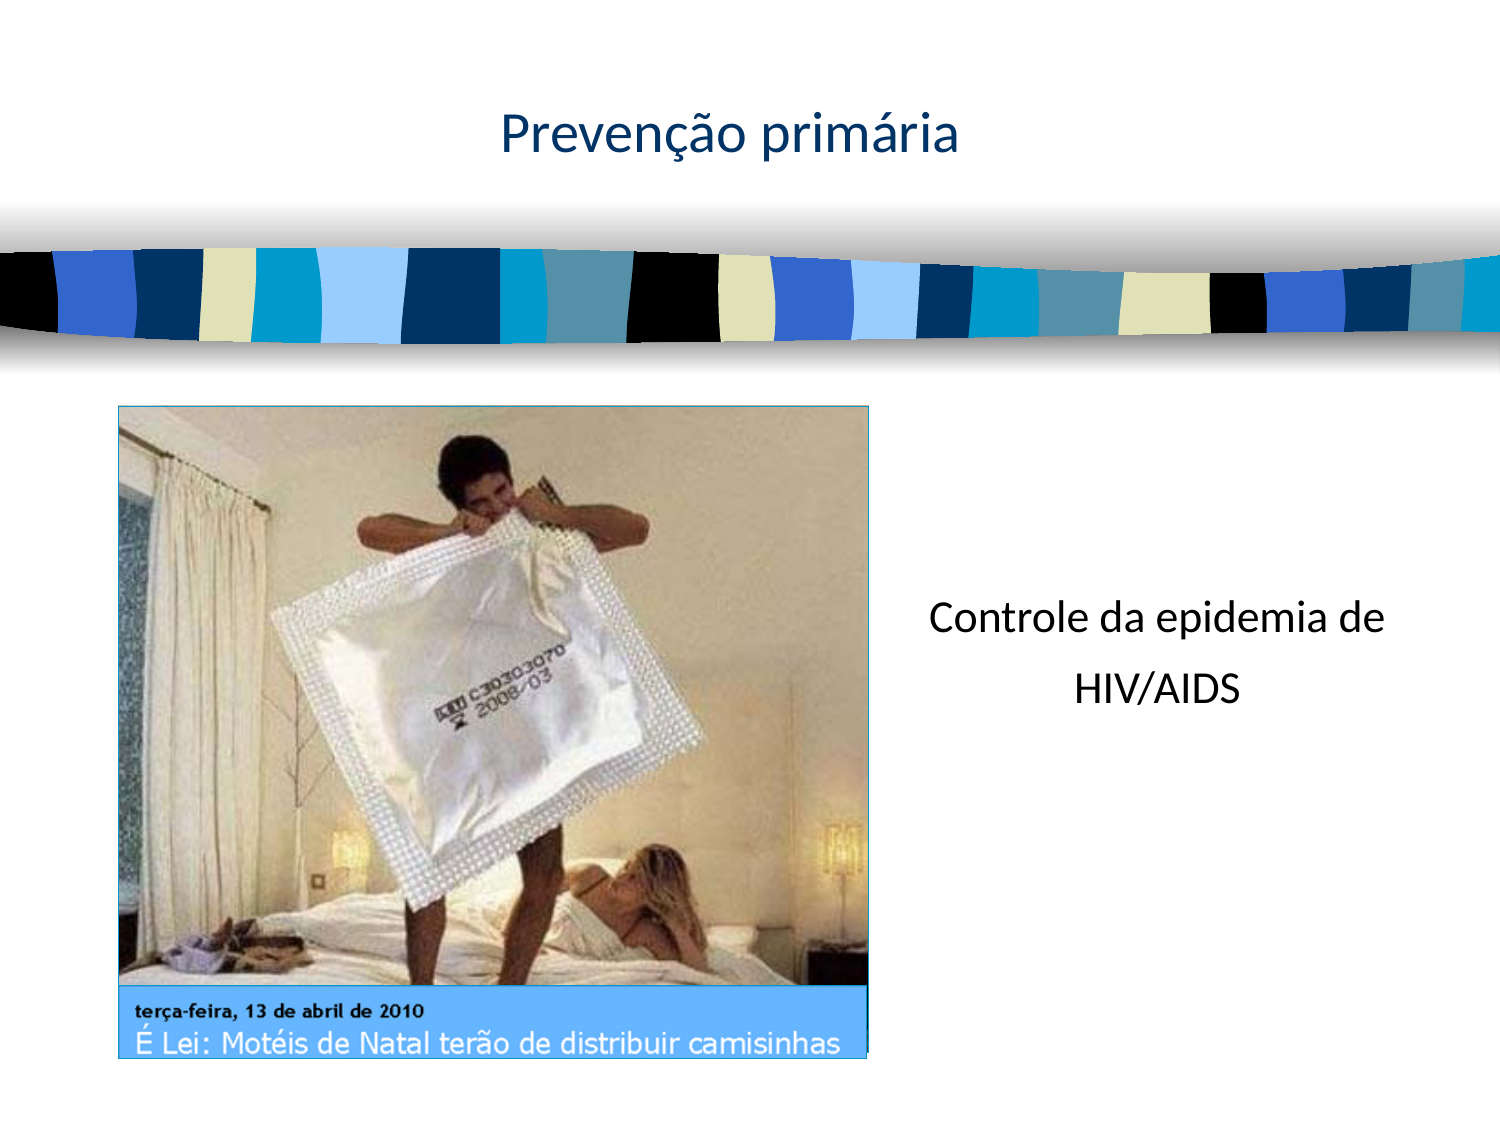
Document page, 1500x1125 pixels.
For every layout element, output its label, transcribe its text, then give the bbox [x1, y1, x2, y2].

subtitle Controle da epidemia de HIV/AIDS [879, 562, 1436, 775]
picture [120, 408, 867, 984]
picture [120, 987, 865, 1057]
title Prevenção primária [380, 54, 1081, 205]
